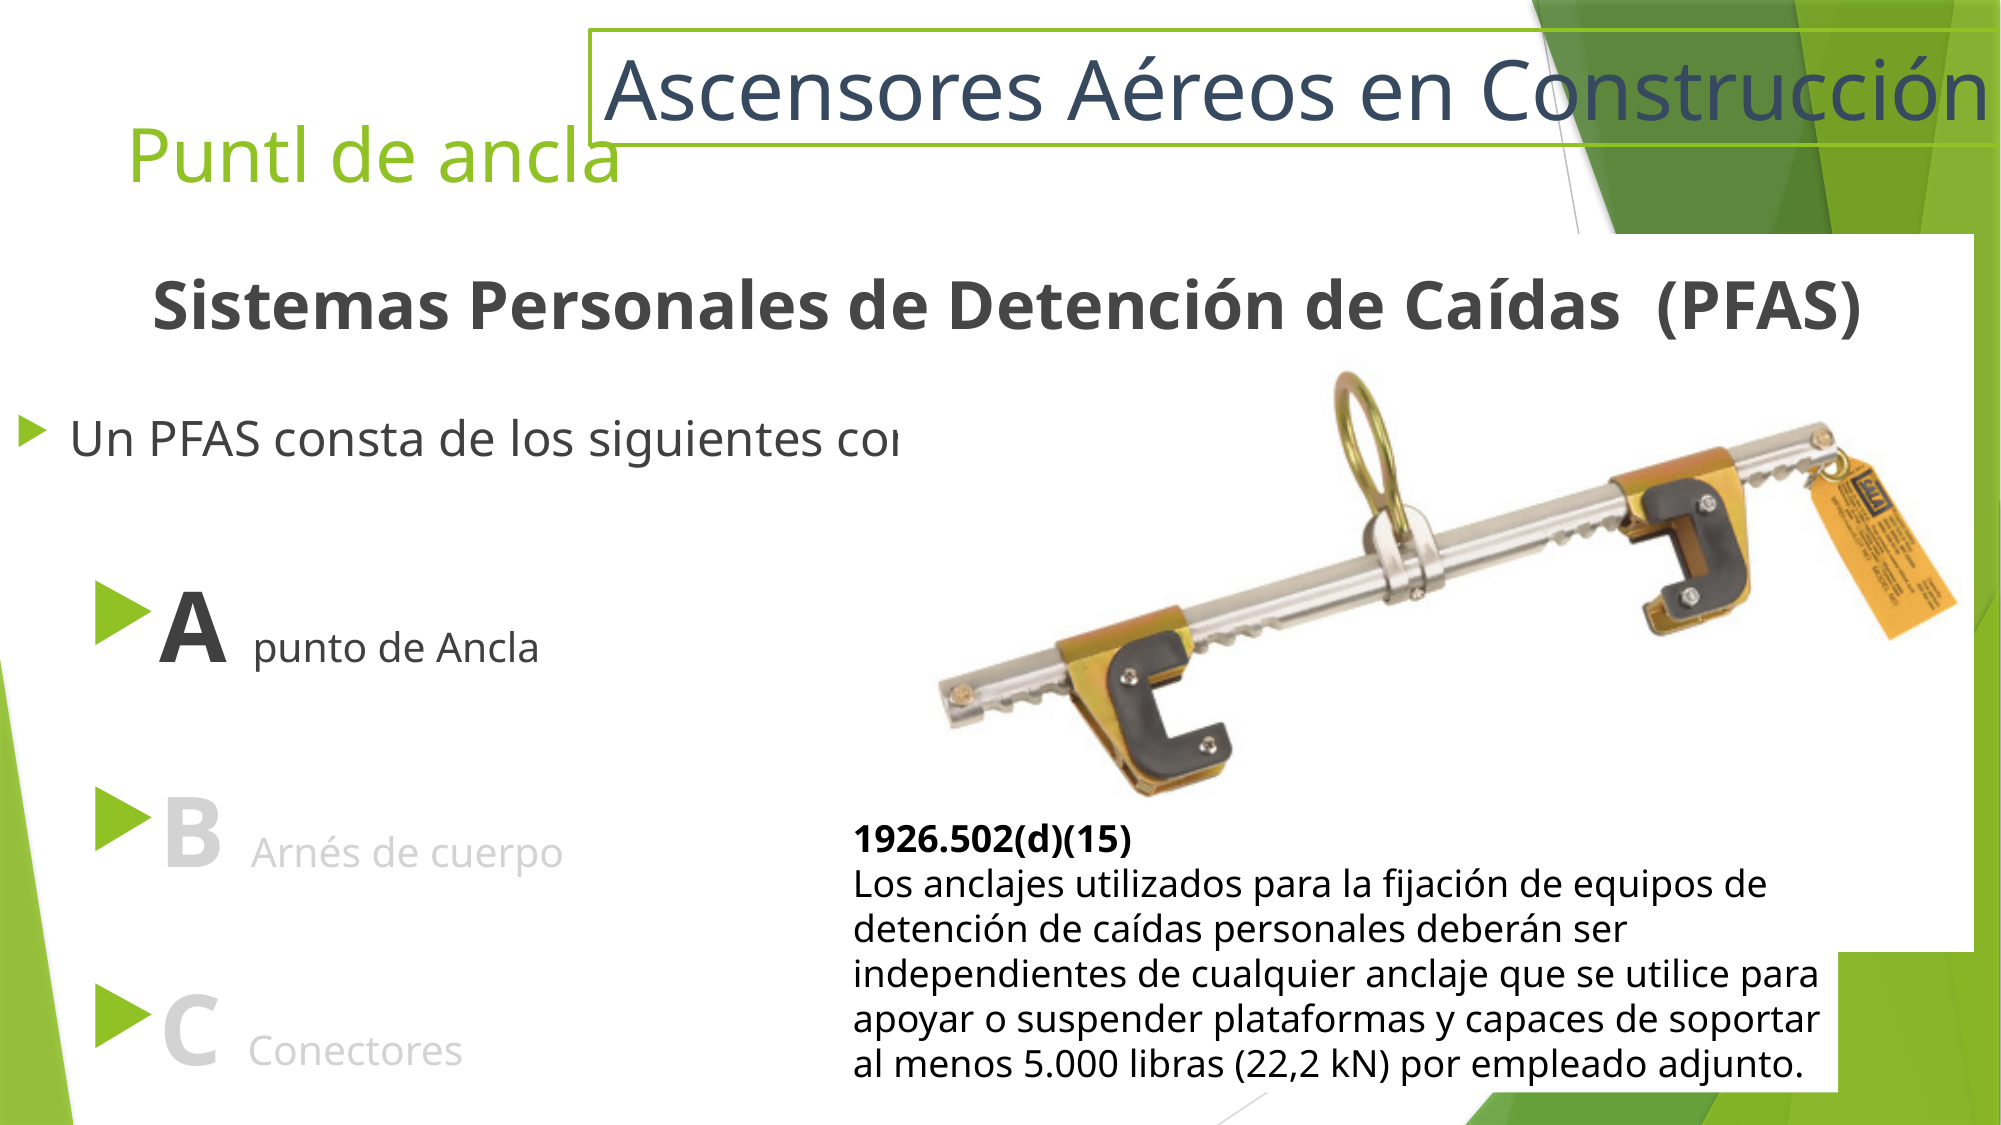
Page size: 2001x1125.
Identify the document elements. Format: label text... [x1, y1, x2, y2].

text_box 1926.502(d)(15) Los anclajes utilizados para la fijación de equipos de detención de caídas personales deberán ser independientes de cualquier anclaje que se utilice para apoyar o suspender plataformas y capaces de soportar al menos 5.000 libras (22,2 kN) por empleado adjunto. [838, 807, 1839, 1093]
picture [897, 233, 1975, 953]
title Puntl de ancla [111, 99, 1522, 317]
list Un PFAS consta de los siguientes componentes: A punto de Ancla B Arnés de cuerpo C Conectores [0, 399, 1411, 1096]
text_box Ascensores Aéreos en Construcción [589, 29, 2000, 145]
text_box Sistemas Personales de Detención de Caídas (PFAS) [138, 255, 893, 351]
